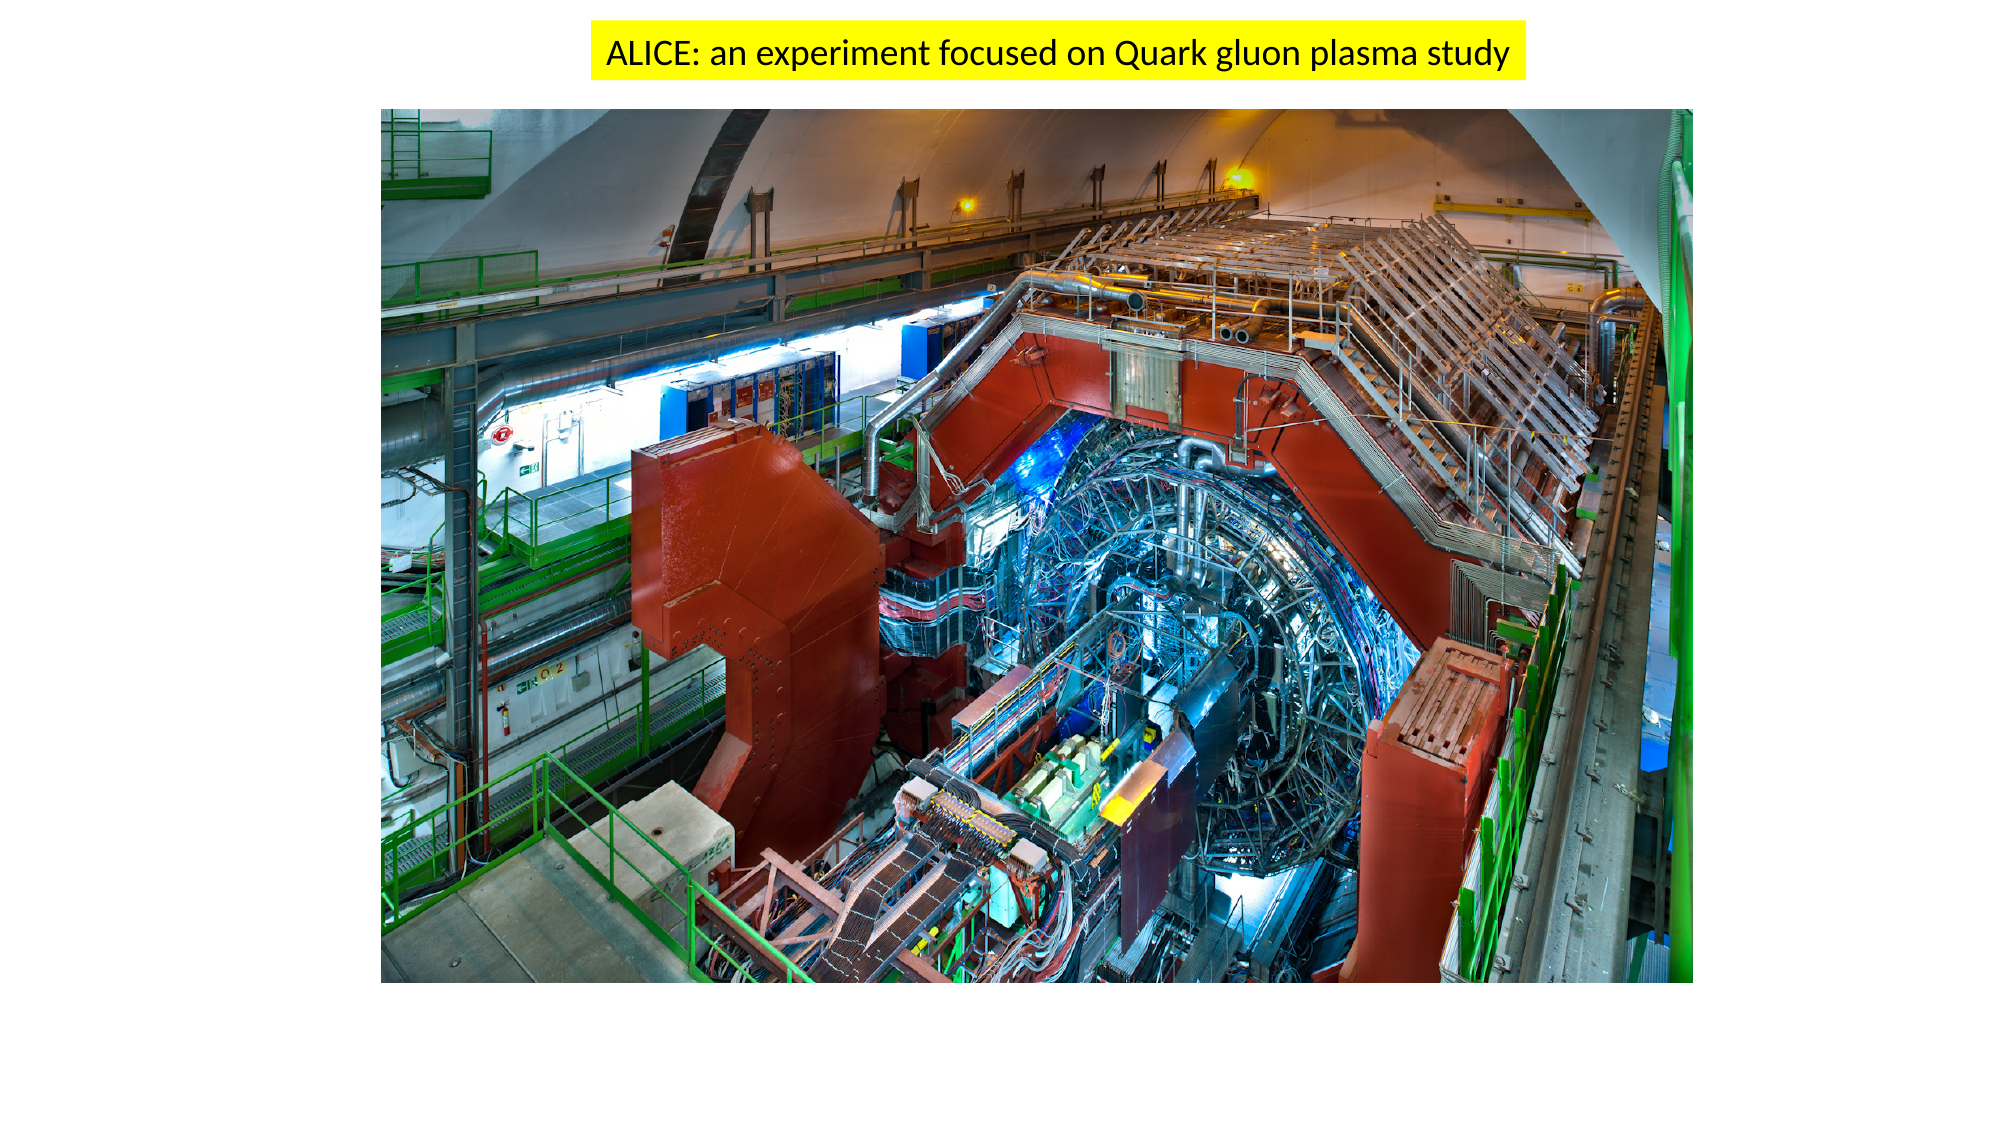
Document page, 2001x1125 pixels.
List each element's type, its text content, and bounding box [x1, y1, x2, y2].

picture [381, 109, 1693, 983]
text_box ALICE: an experiment focused on Quark gluon plasma study [591, 20, 1527, 81]
